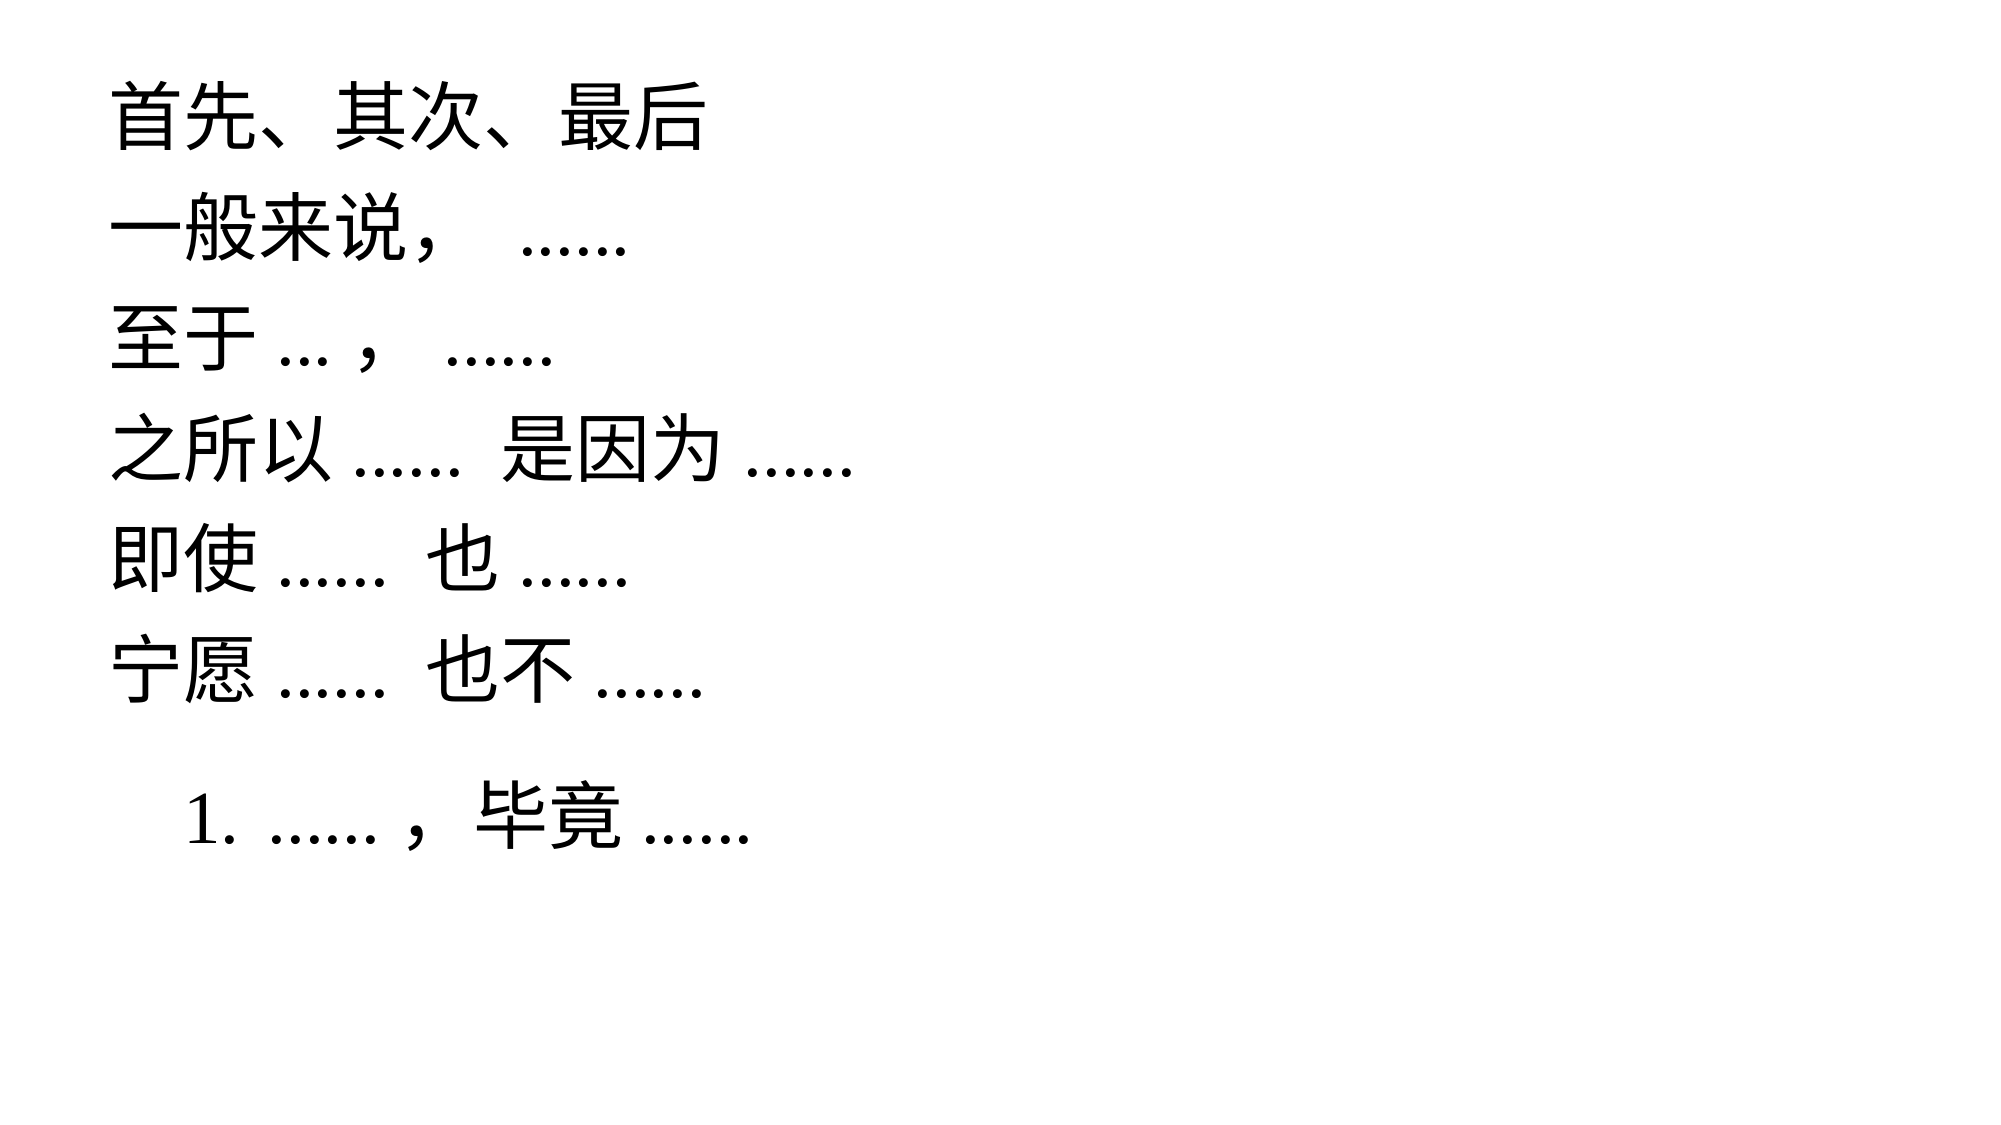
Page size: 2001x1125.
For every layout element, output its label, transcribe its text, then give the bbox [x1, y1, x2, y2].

list 首先、其次、最后 一般来说， ...... 至于...，...... 之所以...... 是因为...... 即使...... 也...... 宁愿...... 也不...... ......，毕竟...... [93, 72, 1819, 1053]
